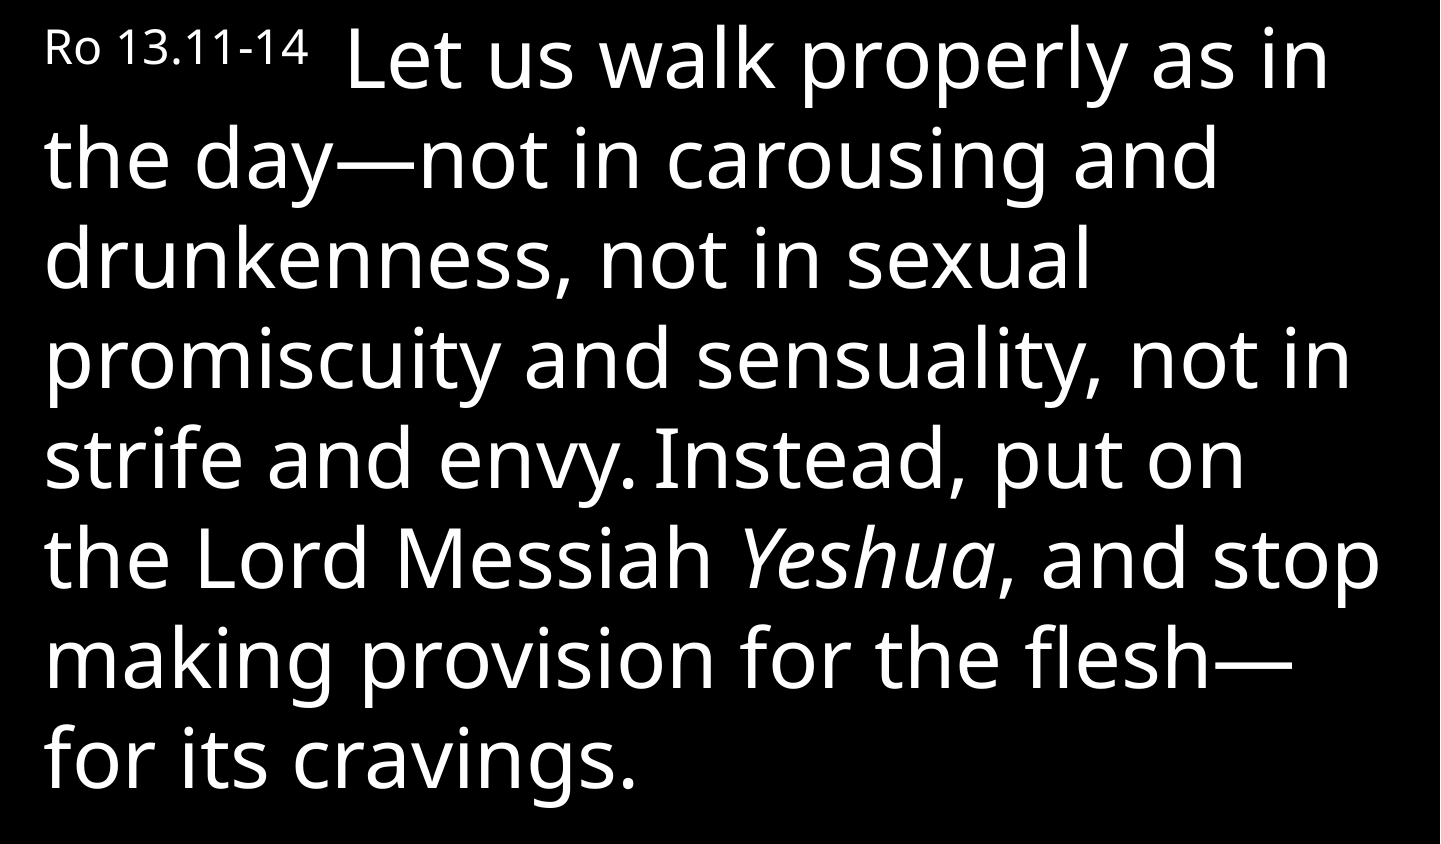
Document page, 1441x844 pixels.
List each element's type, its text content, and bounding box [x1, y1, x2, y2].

subtitle Ro 13.11-14 Let us walk properly as in the day—not in carousing and drunkenness, not in sexual promiscuity and sensuality, not in strife and envy. Instead, put on the Lord Messiah Yeshua, and stop making provision for the flesh—for its cravings. [32, 0, 1408, 844]
